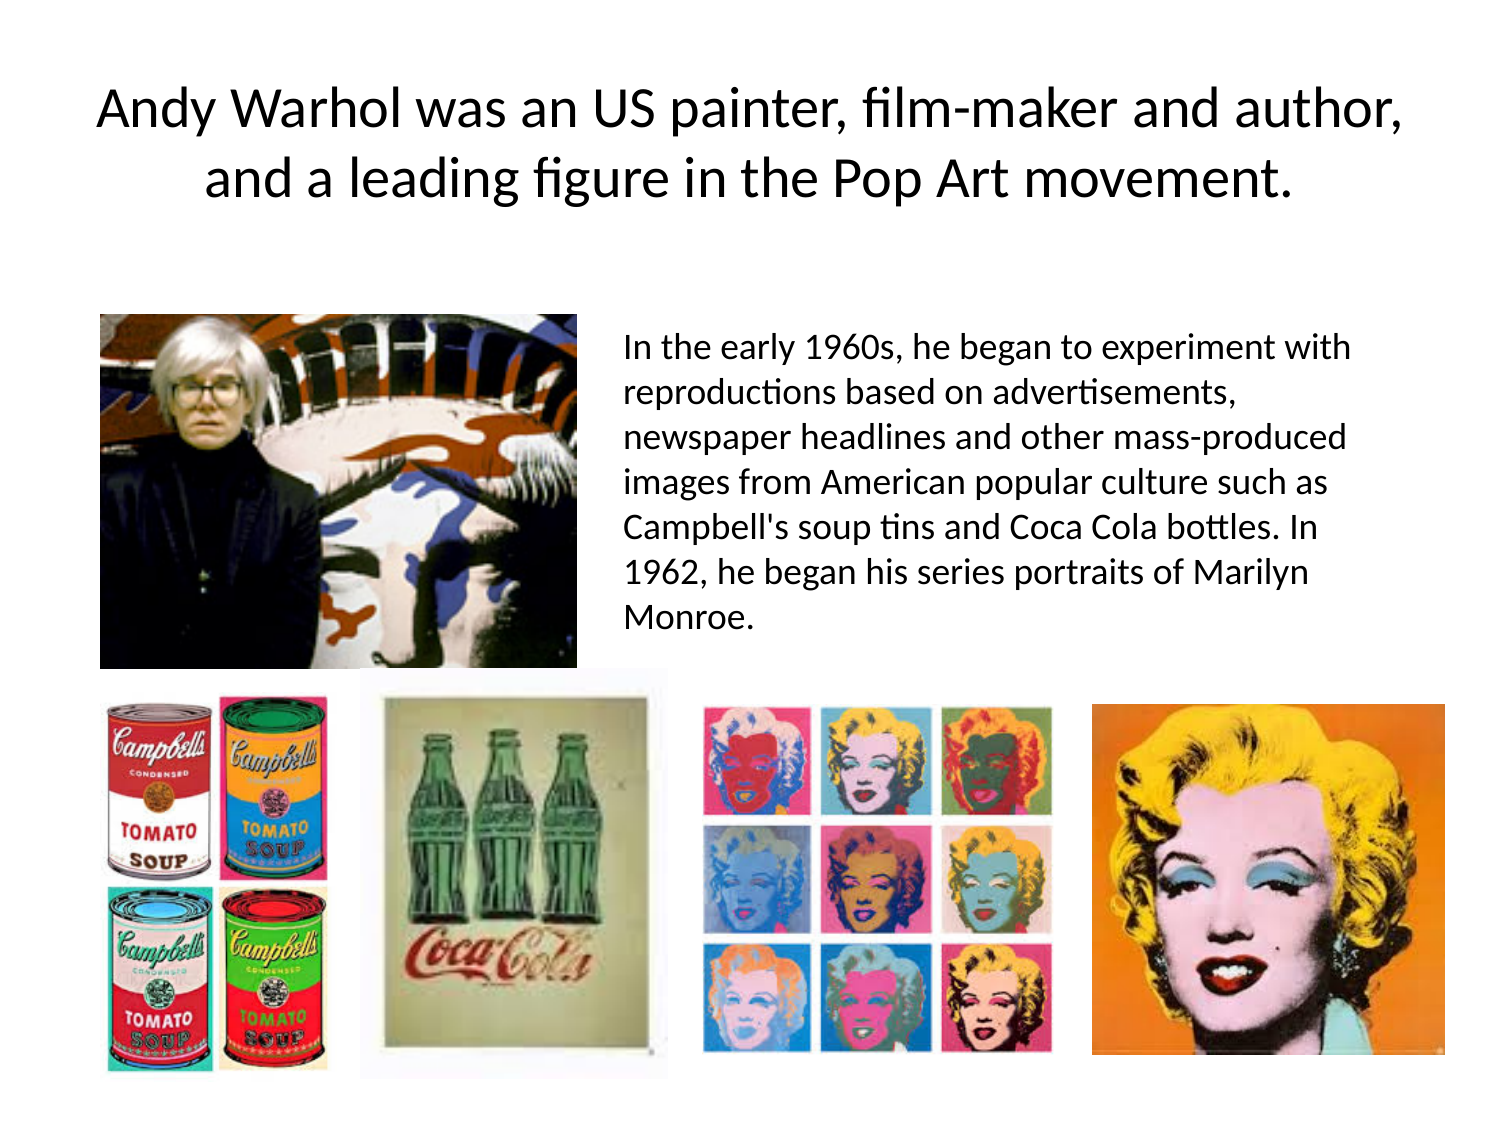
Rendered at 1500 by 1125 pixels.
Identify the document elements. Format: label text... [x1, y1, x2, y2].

title Andy Warhol was an US painter, film-maker and author, and a leading figure in the Pop Art movement. [75, 45, 1425, 233]
text_box In the early 1960s, he began to experiment with reproductions based on advertisements, newspaper headlines and other mass-produced images from American popular culture such as Campbell's soup tins and Coca Cola bottles. In 1962, he began his series portraits of Marilyn Monroe. [608, 314, 1388, 645]
picture [702, 703, 1055, 1056]
picture [359, 668, 668, 1079]
picture [100, 692, 337, 1082]
picture [1092, 703, 1445, 1055]
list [100, 314, 577, 670]
